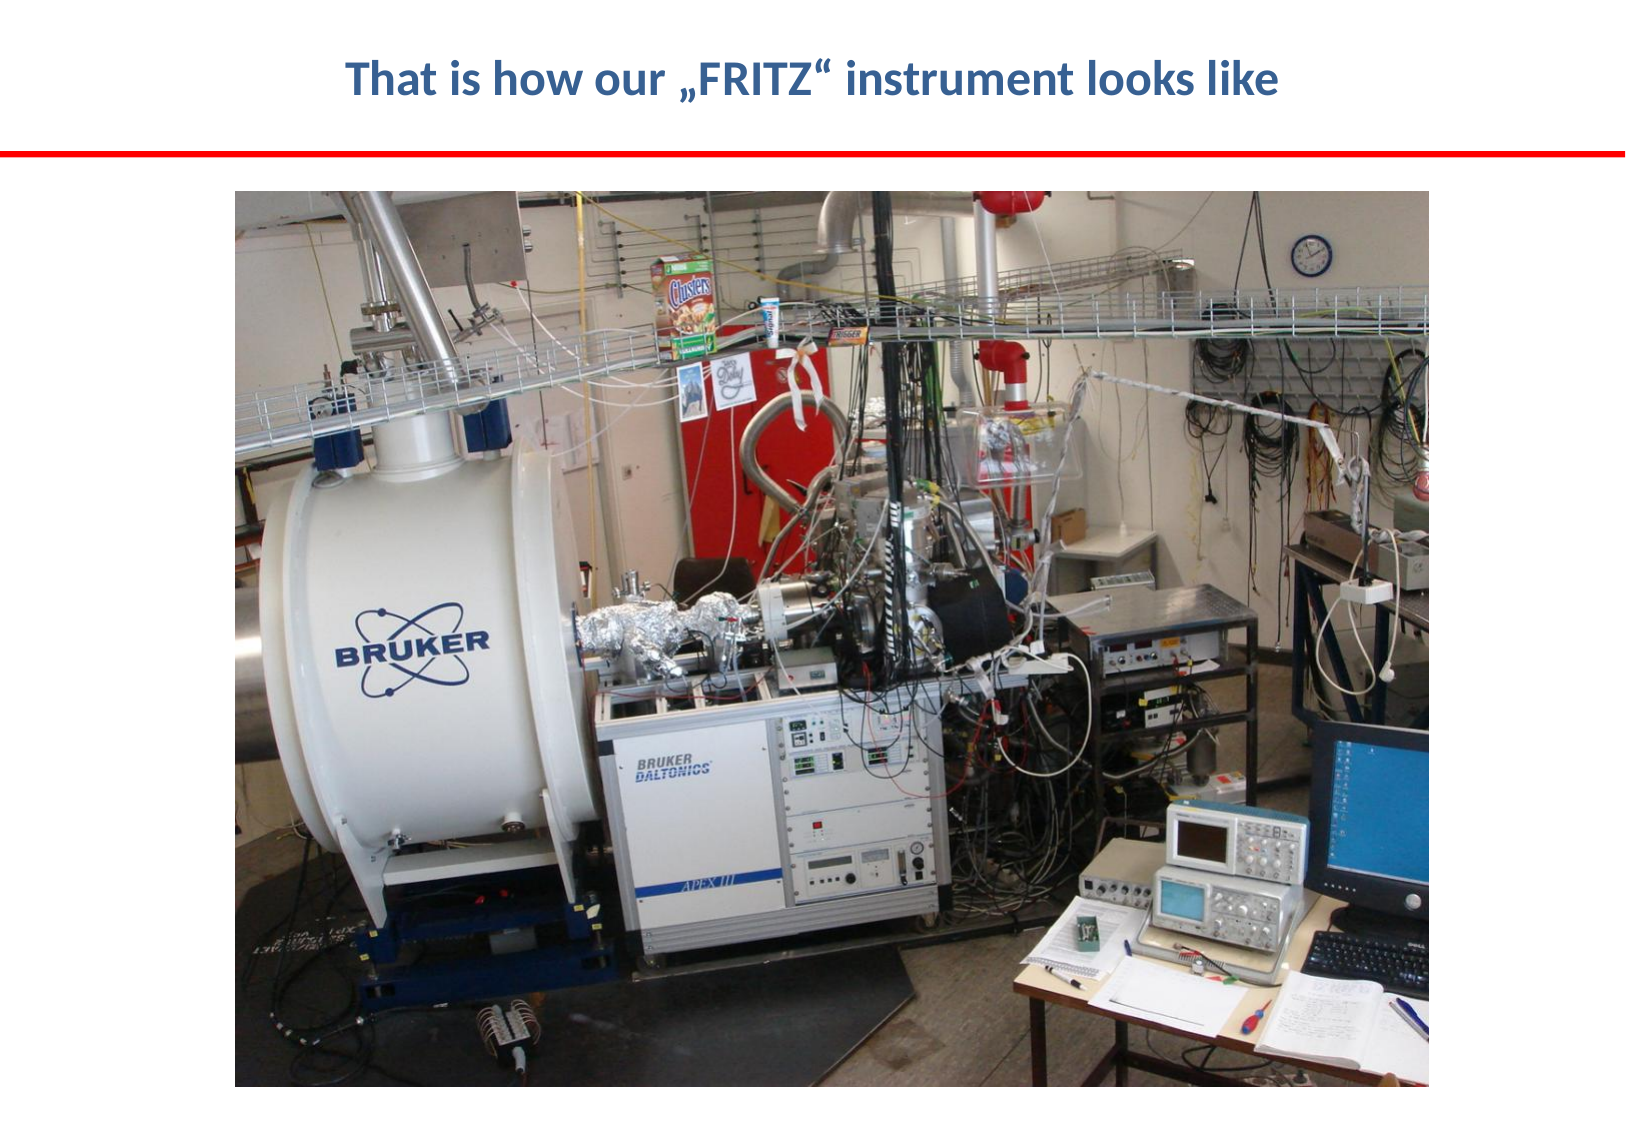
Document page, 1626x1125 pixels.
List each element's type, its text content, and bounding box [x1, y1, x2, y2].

picture [235, 191, 1429, 1087]
title That is how our „FRITZ“ instrument looks like [80, 21, 1544, 130]
